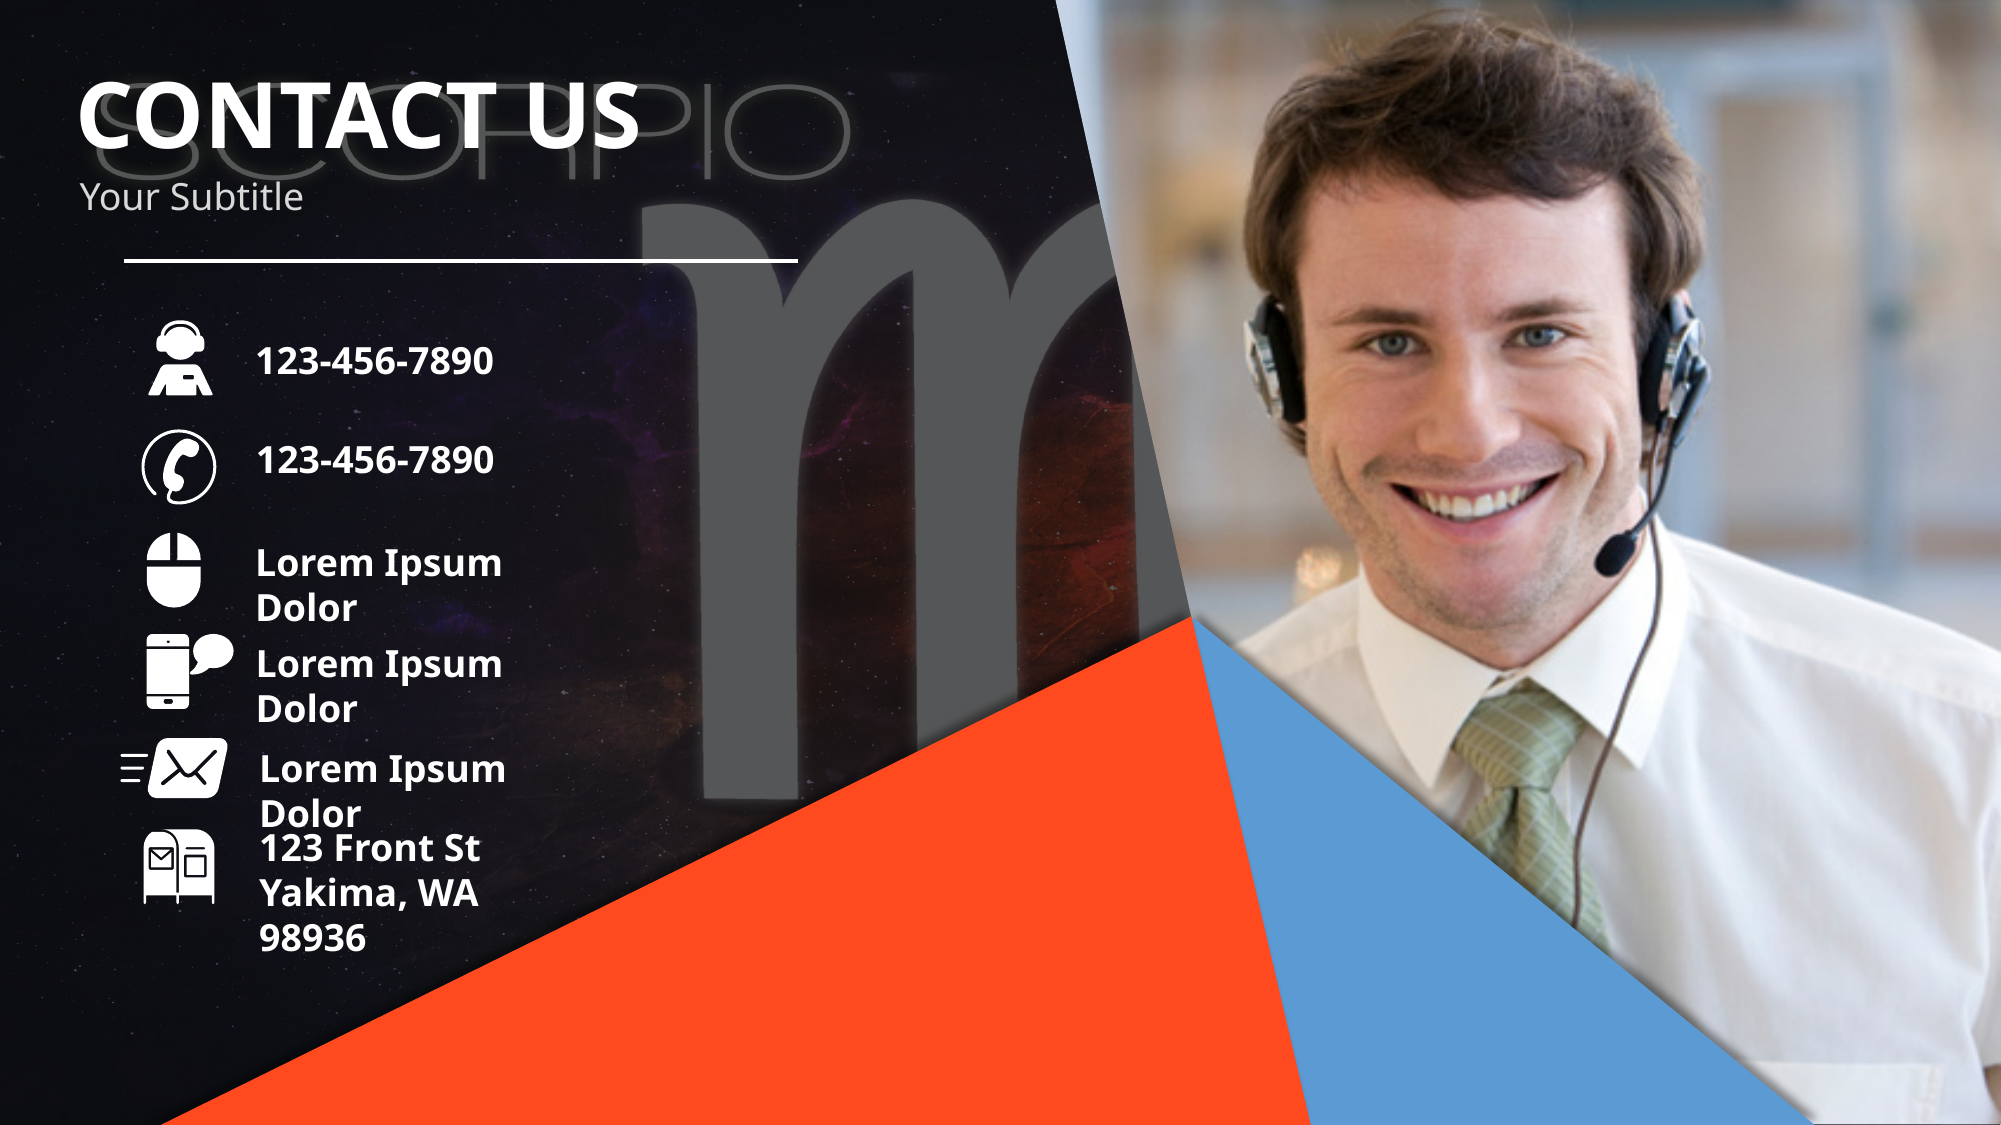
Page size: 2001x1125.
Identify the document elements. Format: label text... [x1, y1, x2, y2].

text_box [158, 614, 1312, 1125]
text_box 123-456-7890 [240, 329, 541, 390]
text_box Lorem Ipsum Dolor [240, 632, 586, 738]
text_box [141, 429, 217, 505]
text_box Lorem Ipsum Dolor [244, 737, 590, 816]
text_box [143, 829, 215, 905]
text_box [1195, 617, 1817, 1125]
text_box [148, 320, 213, 396]
text_box 123 Front St Yakima, WA 98936 [244, 816, 590, 967]
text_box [146, 633, 234, 709]
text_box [120, 737, 228, 798]
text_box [60, 49, 1020, 227]
text_box [177, 532, 201, 561]
text_box 123-456-7890 [241, 428, 541, 489]
text_box [146, 532, 171, 561]
text_box [146, 566, 201, 608]
text_box Lorem Ipsum Dolor [240, 531, 586, 632]
text_box [1054, 0, 2000, 1125]
